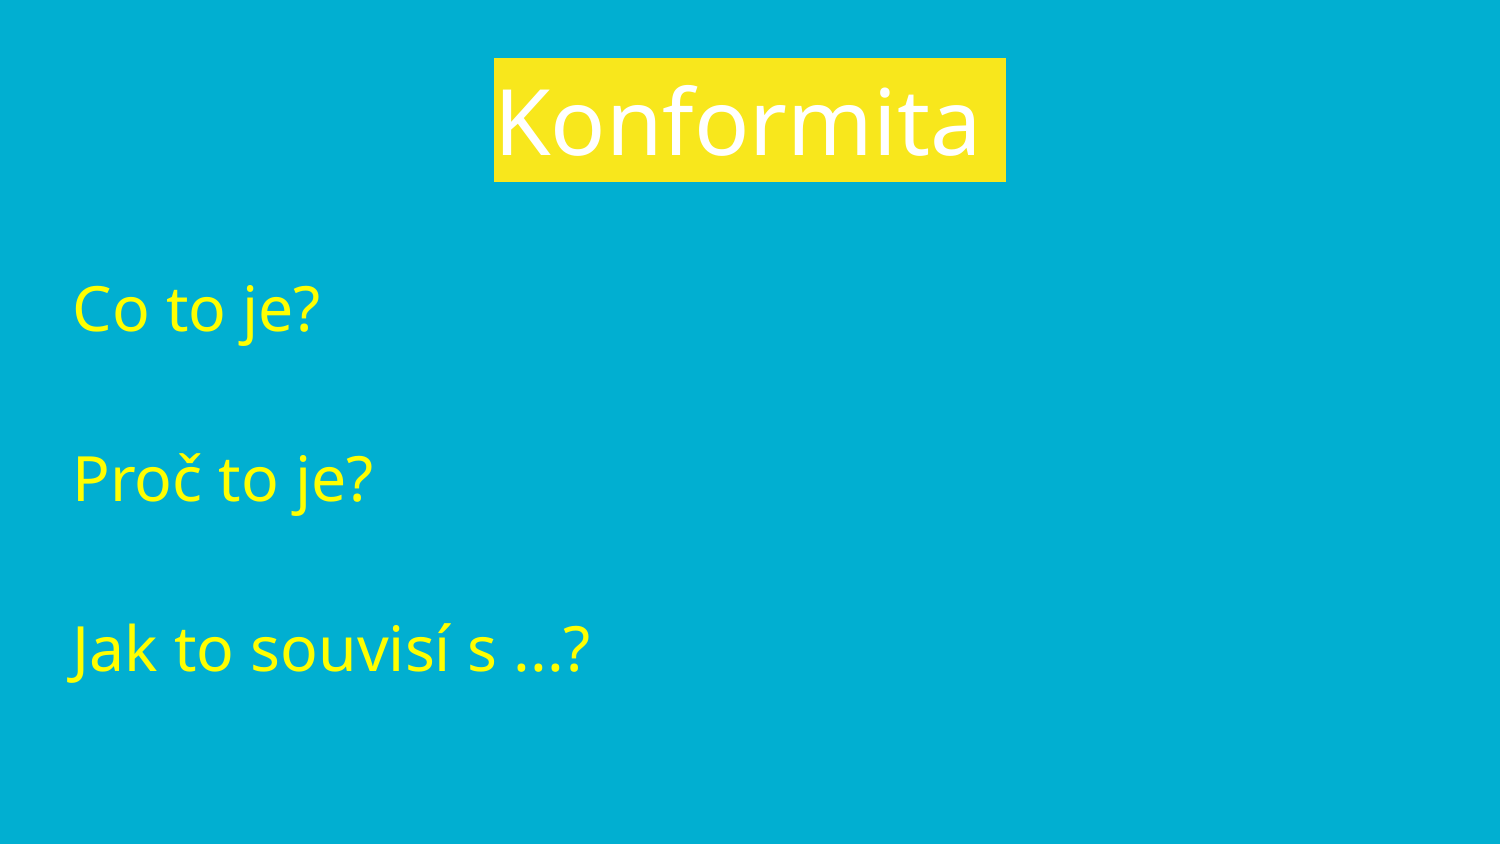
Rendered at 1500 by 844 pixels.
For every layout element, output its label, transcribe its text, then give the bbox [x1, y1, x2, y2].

title Konformita [75, 41, 1425, 196]
list Co to je? Proč to je? Jak to souvisí s ...? [57, 261, 1471, 764]
